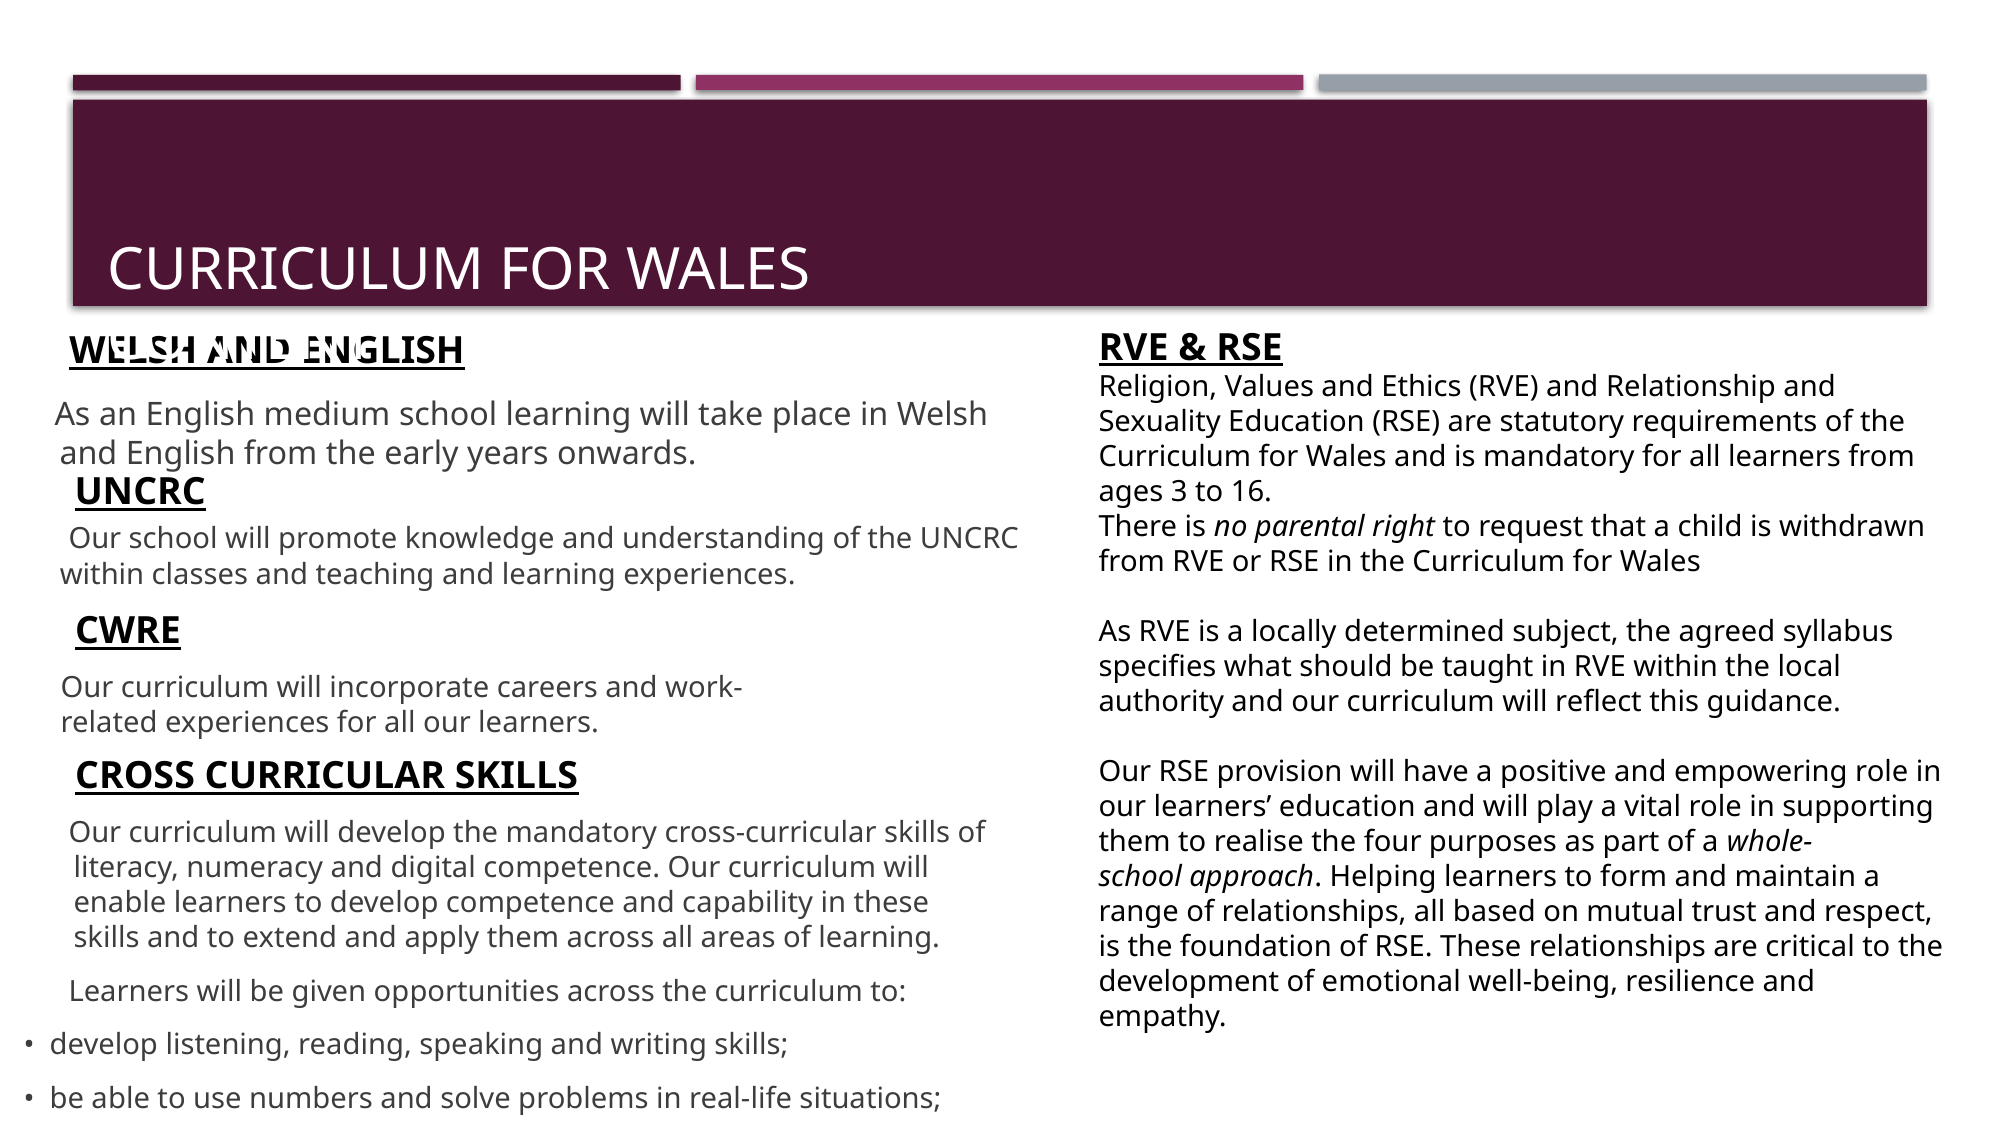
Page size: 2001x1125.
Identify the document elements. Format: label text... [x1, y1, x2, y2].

text_box Our school will promote knowledge and understanding of the UNCRC within classes and teaching and learning experiences. [44, 507, 1066, 598]
text_box Welsh and english [54, 314, 93, 379]
list As an English medium school learning will take place in Welsh and English from the early years onwards. [0, 381, 1060, 479]
text_box UNCRC [59, 459, 510, 520]
text_box CWRE [60, 598, 510, 659]
text_box RVE & RSE Religion, Values and Ethics (RVE) and Relationship and Sexuality Education (RSE) are statutory requirements of the Curriculum for Wales and is mandatory for all learners from ages 3 to 16. There is no parental right to request that a child is withdrawn from RVE or RSE in the Curriculum for Wales As RVE is a locally determined subject, the agreed syllabus specifies what should be taught in RVE within the local authority and our curriculum will reflect this guidance. Our RSE provision will have a positive and empowering role in our learners’ education and will play a vital role in supporting them to realise the four purposes as part of a whole-school approach. Helping learners to form and maintain a range of relationships, all based on mutual trust and respect, is the foundation of RSE. These relationships are critical to the development of emotional well-being, resilience and empathy. [1083, 315, 1960, 1040]
text_box Our curriculum will incorporate careers and work-related experiences for all our learners. [45, 661, 938, 747]
text_box CURRICULUM FOR WALES CONTENT [93, 223, 1102, 379]
list Our curriculum will develop the mandatory cross-curricular skills of literacy, numeracy and digital competence. Our curriculum will enable learners to develop competence and capability in these skills and to extend and apply them across all areas of learning. Learners will be given opportunities across the curriculum to: • develop listening, reading, speaking and writing skills; • be able to use numbers and solve problems in real-life situations; • be confident users of a range of technologies to help them function and communicate effectively and make sense of the world. [8, 805, 1014, 1125]
text_box CROSS CURRICULAR SKILLS [60, 747, 893, 804]
